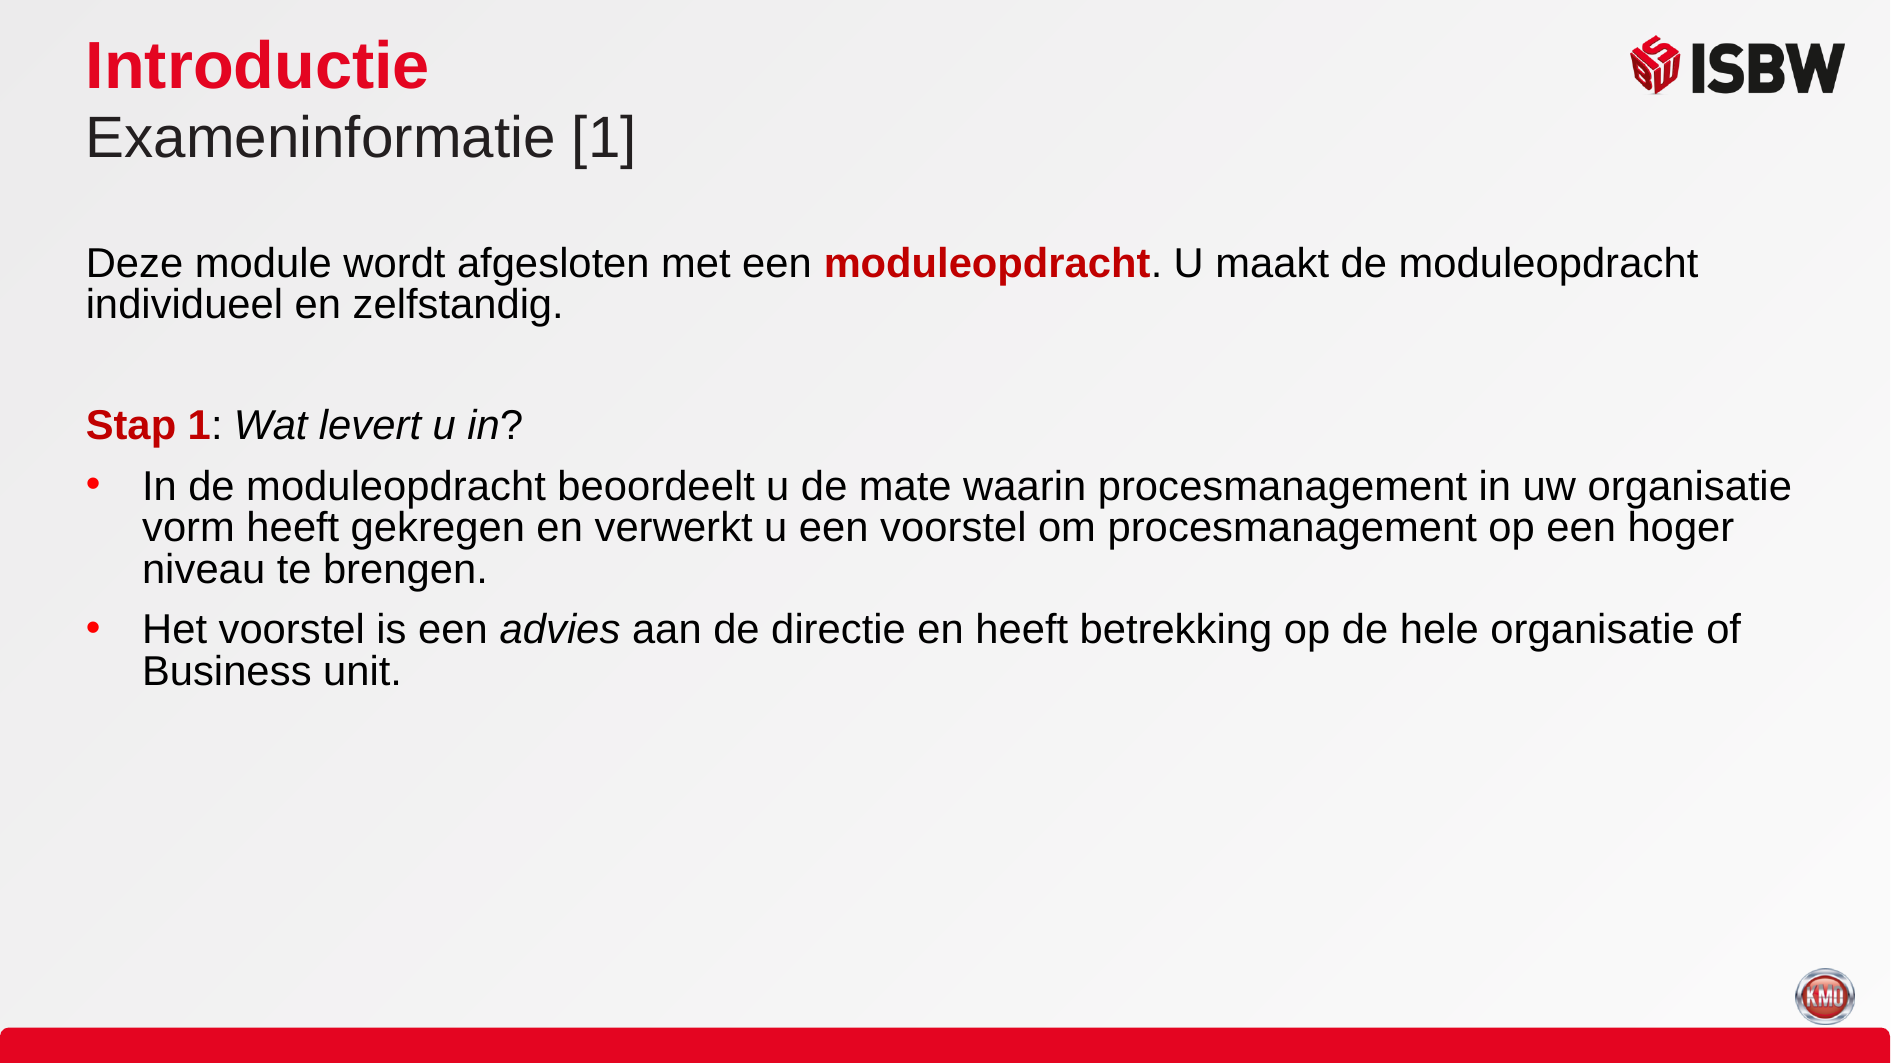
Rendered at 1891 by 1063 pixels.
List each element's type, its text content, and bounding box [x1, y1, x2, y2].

picture [1795, 968, 1855, 1025]
list Deze module wordt afgesloten met een moduleopdracht. U maakt de moduleopdracht individueel en zelfstandig. Stap 1: Wat levert u in? In de moduleopdracht beoordeelt u de mate waarin procesmanagement in uw organisatie vorm heeft gekregen en verwerkt u een voorstel om procesmanagement op een hoger niveau te brengen. Het voorstel is een advies aan de directie en heeft betrekking op de hele organisatie of Business unit. [70, 236, 1845, 993]
title Introductie Exameninformatie [1] [70, 23, 1583, 178]
picture [1630, 35, 1845, 95]
